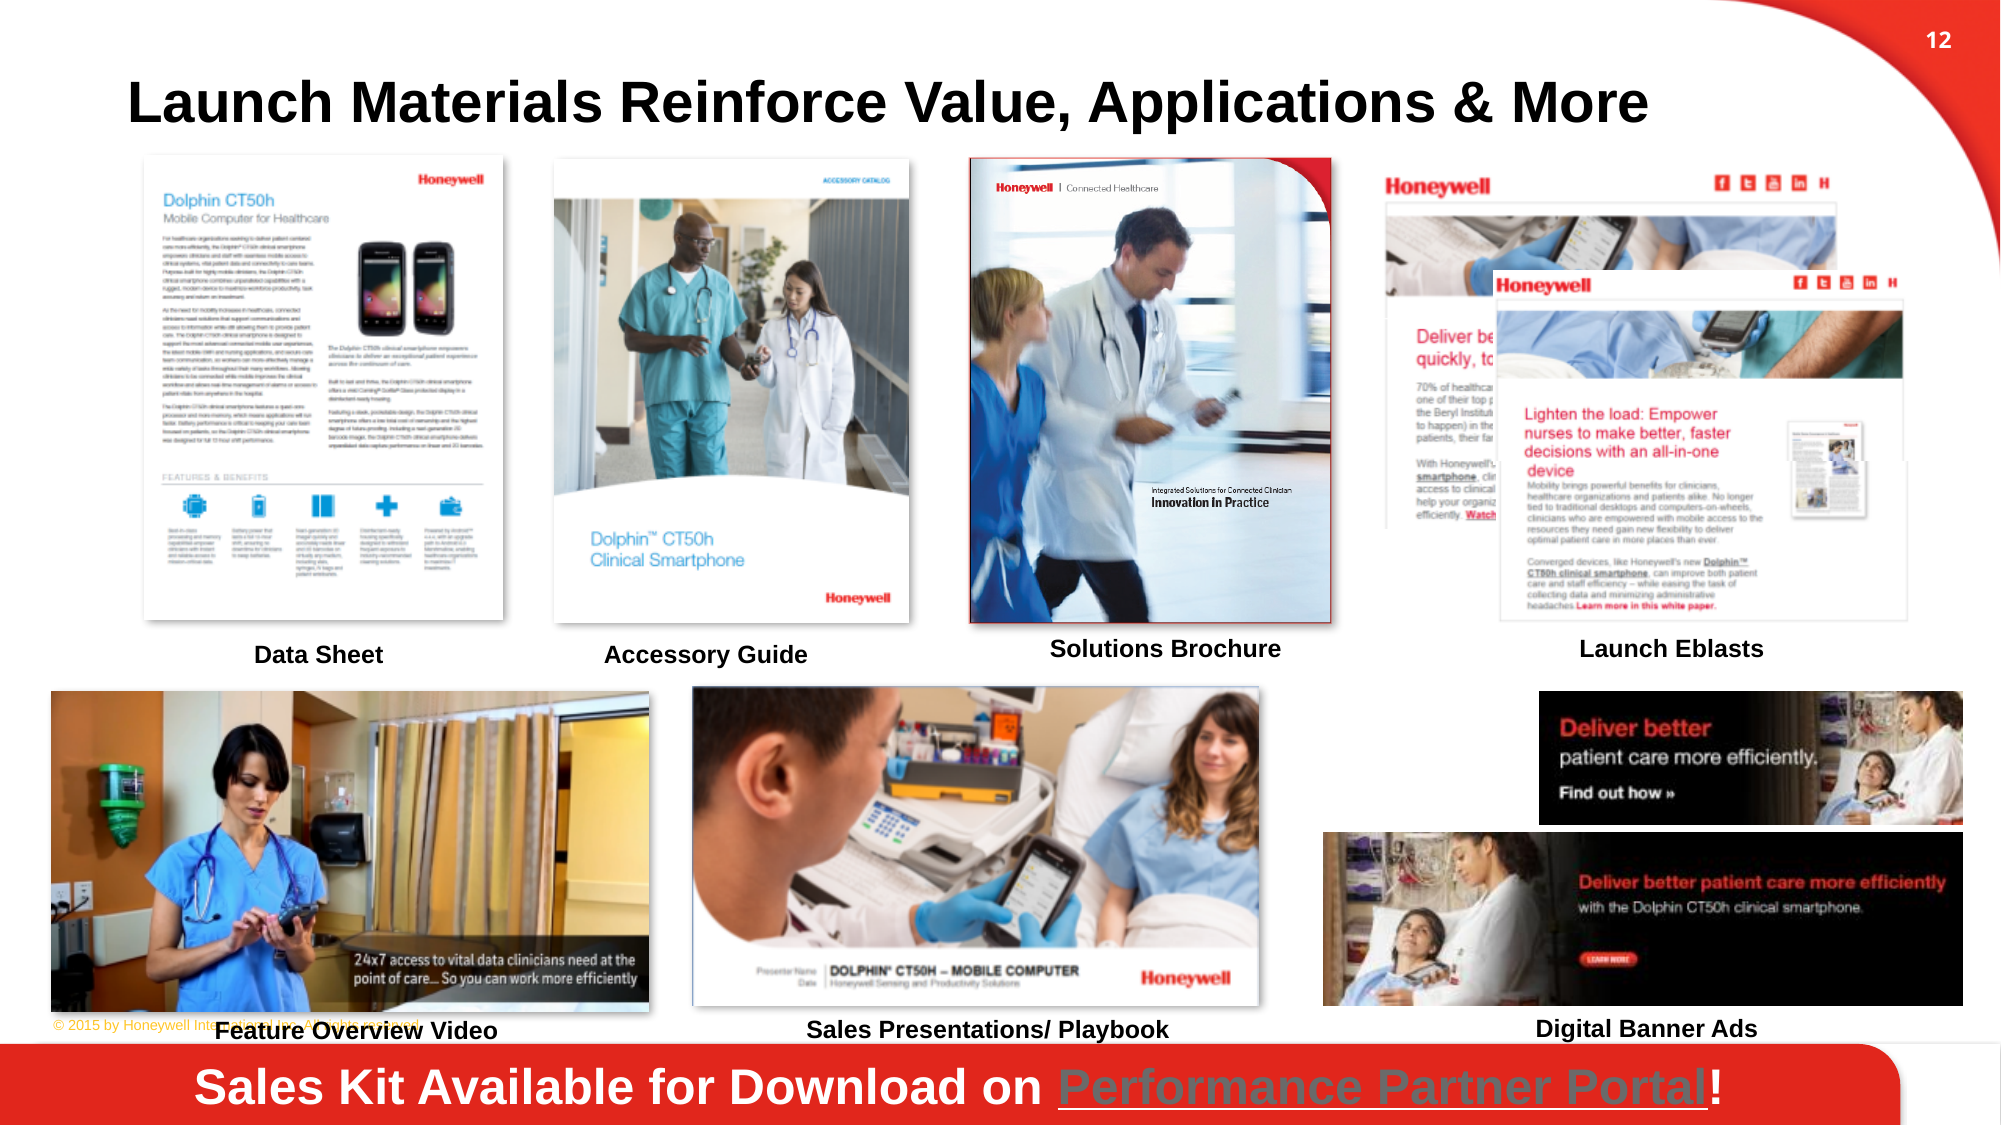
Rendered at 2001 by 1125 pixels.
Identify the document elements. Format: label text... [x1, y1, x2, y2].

title Launch Materials Reinforce Value, Applications & More [112, 56, 1890, 141]
list Sales Kit Available for Download on Performance Partner Portal! [51, 1047, 1867, 1123]
text_box Data Sheet [194, 631, 444, 677]
text_box Feature Overview Video [176, 1020, 537, 1052]
slide_number 11 [1910, 0, 2000, 83]
text_box Launch Eblasts [1492, 634, 1853, 671]
text_box Solutions Brochure [985, 625, 1346, 671]
text_box Accessory Guide [581, 632, 831, 677]
text_box Sales Presentations/ Playbook [774, 1015, 1203, 1051]
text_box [1493, 270, 1911, 627]
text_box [1380, 172, 1843, 530]
text_box Digital Banner Ads [1466, 1015, 1827, 1050]
picture [2, 0, 2001, 1125]
